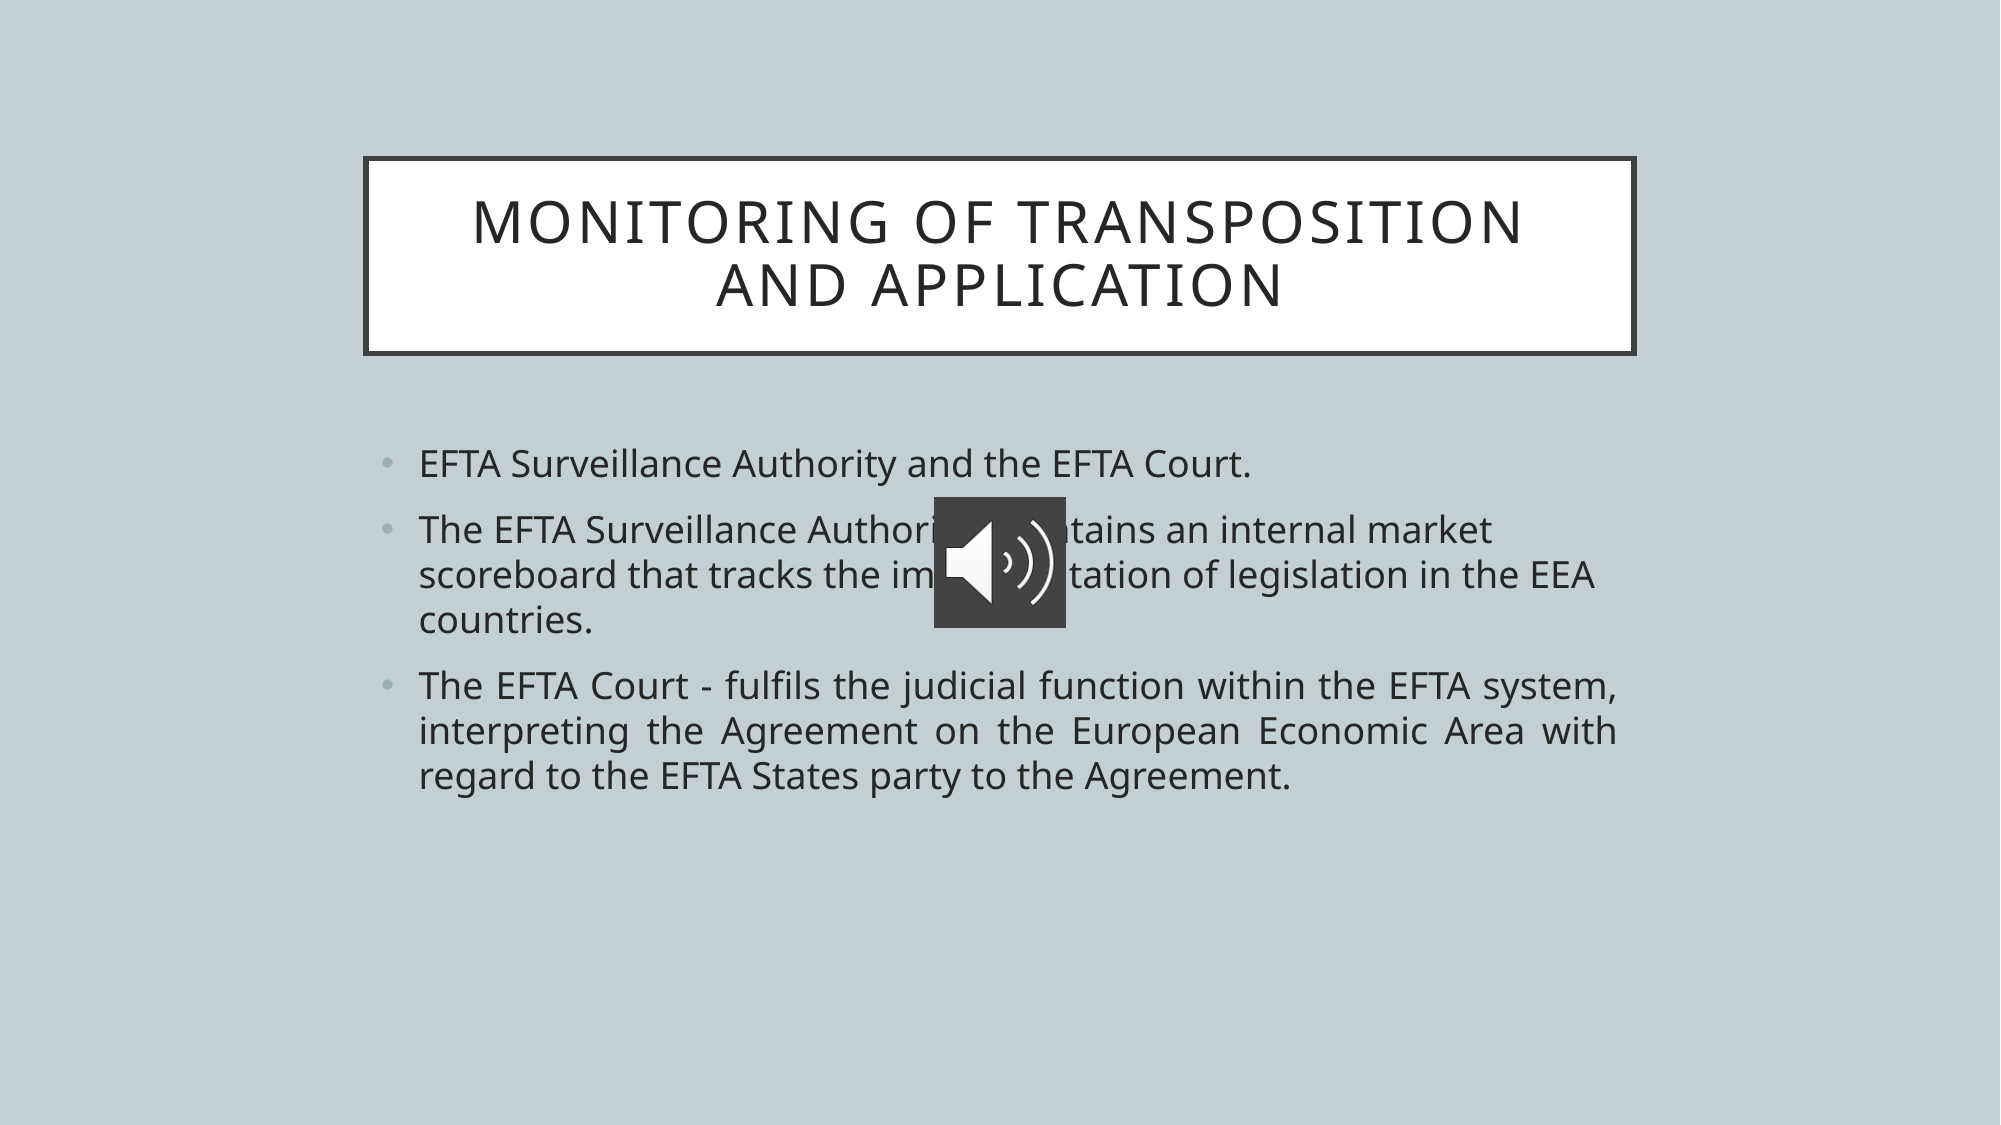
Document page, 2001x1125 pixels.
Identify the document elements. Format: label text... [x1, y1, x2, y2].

list EFTA Surveillance Authority and the EFTA Court. The EFTA Surveillance Authority maintains an internal market scoreboard that tracks the implementation of legislation in the EEA countries. The EFTA Court - fulfils the judicial function within the EFTA system, interpreting the Agreement on the European Economic Area with regard to the EFTA States party to the Agreement. [366, 432, 1634, 942]
picture [933, 495, 1067, 630]
title Monitoring of Transposition and application [363, 156, 1637, 356]
